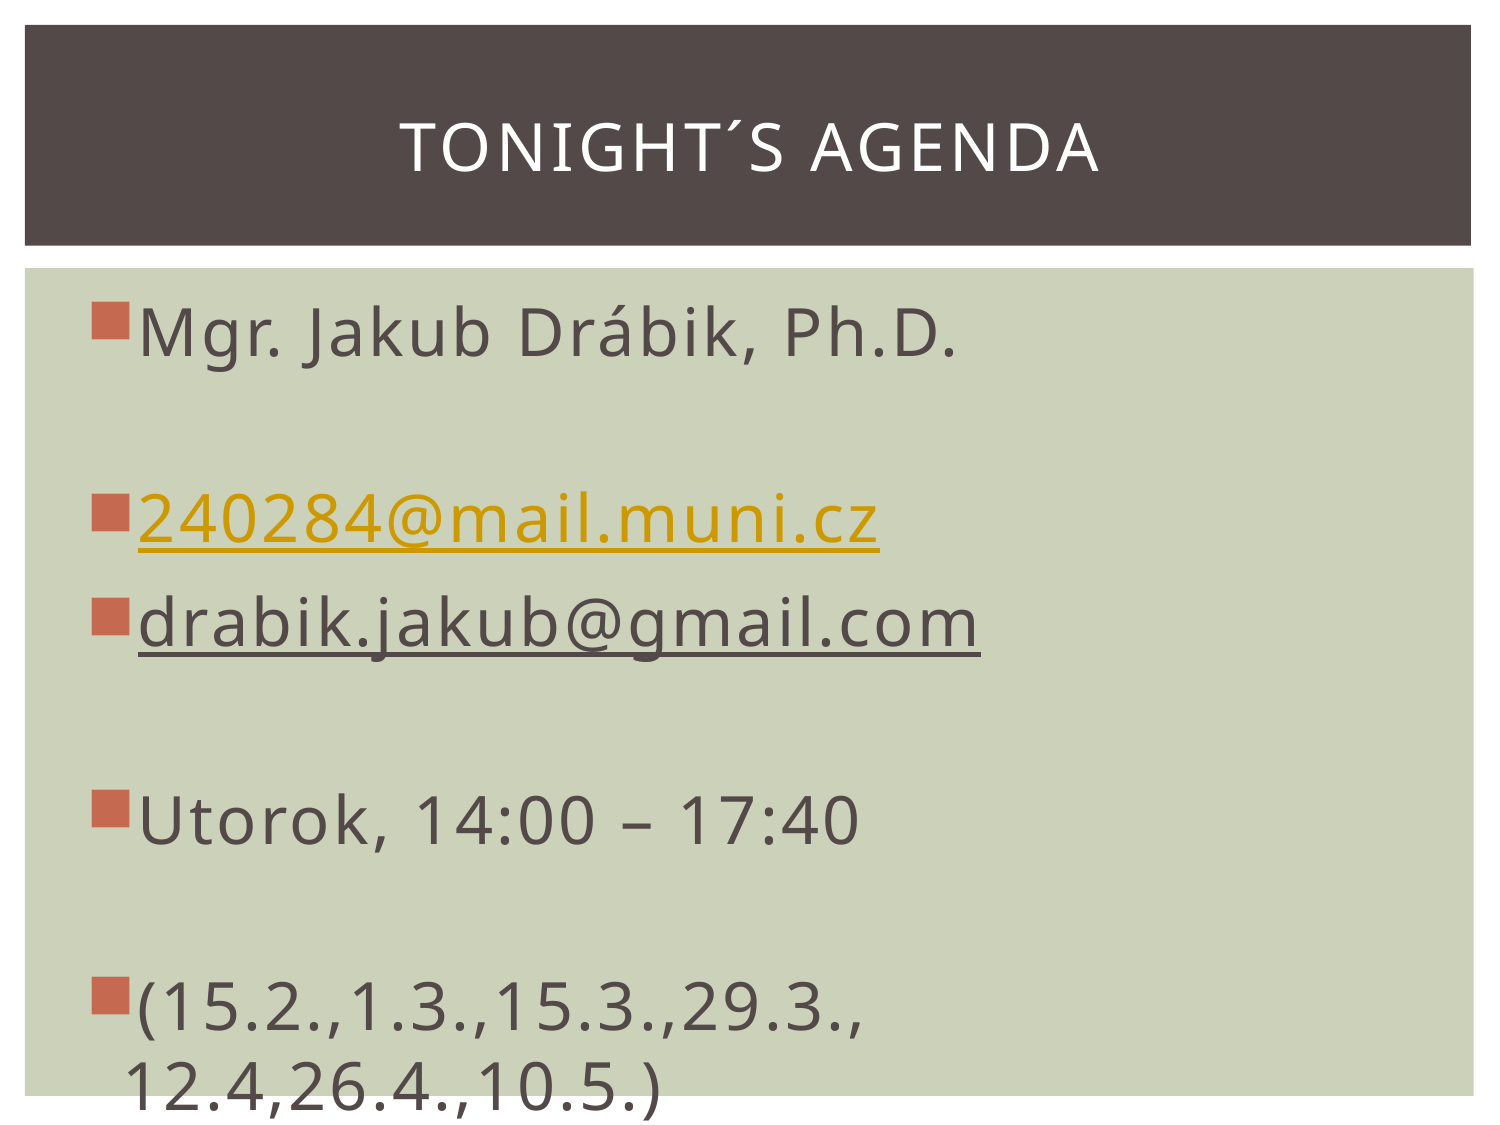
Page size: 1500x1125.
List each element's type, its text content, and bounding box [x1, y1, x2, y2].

title Tonight´s Agenda [62, 58, 1438, 232]
list Mgr. Jakub Drábik, Ph.D. 240284@mail.muni.cz drabik.jakub@gmail.com Utorok, 14:00 – 17:40 (15.2.,1.3.,15.3.,29.3., 12.4,26.4.,10.5.) [62, 281, 1442, 1094]
